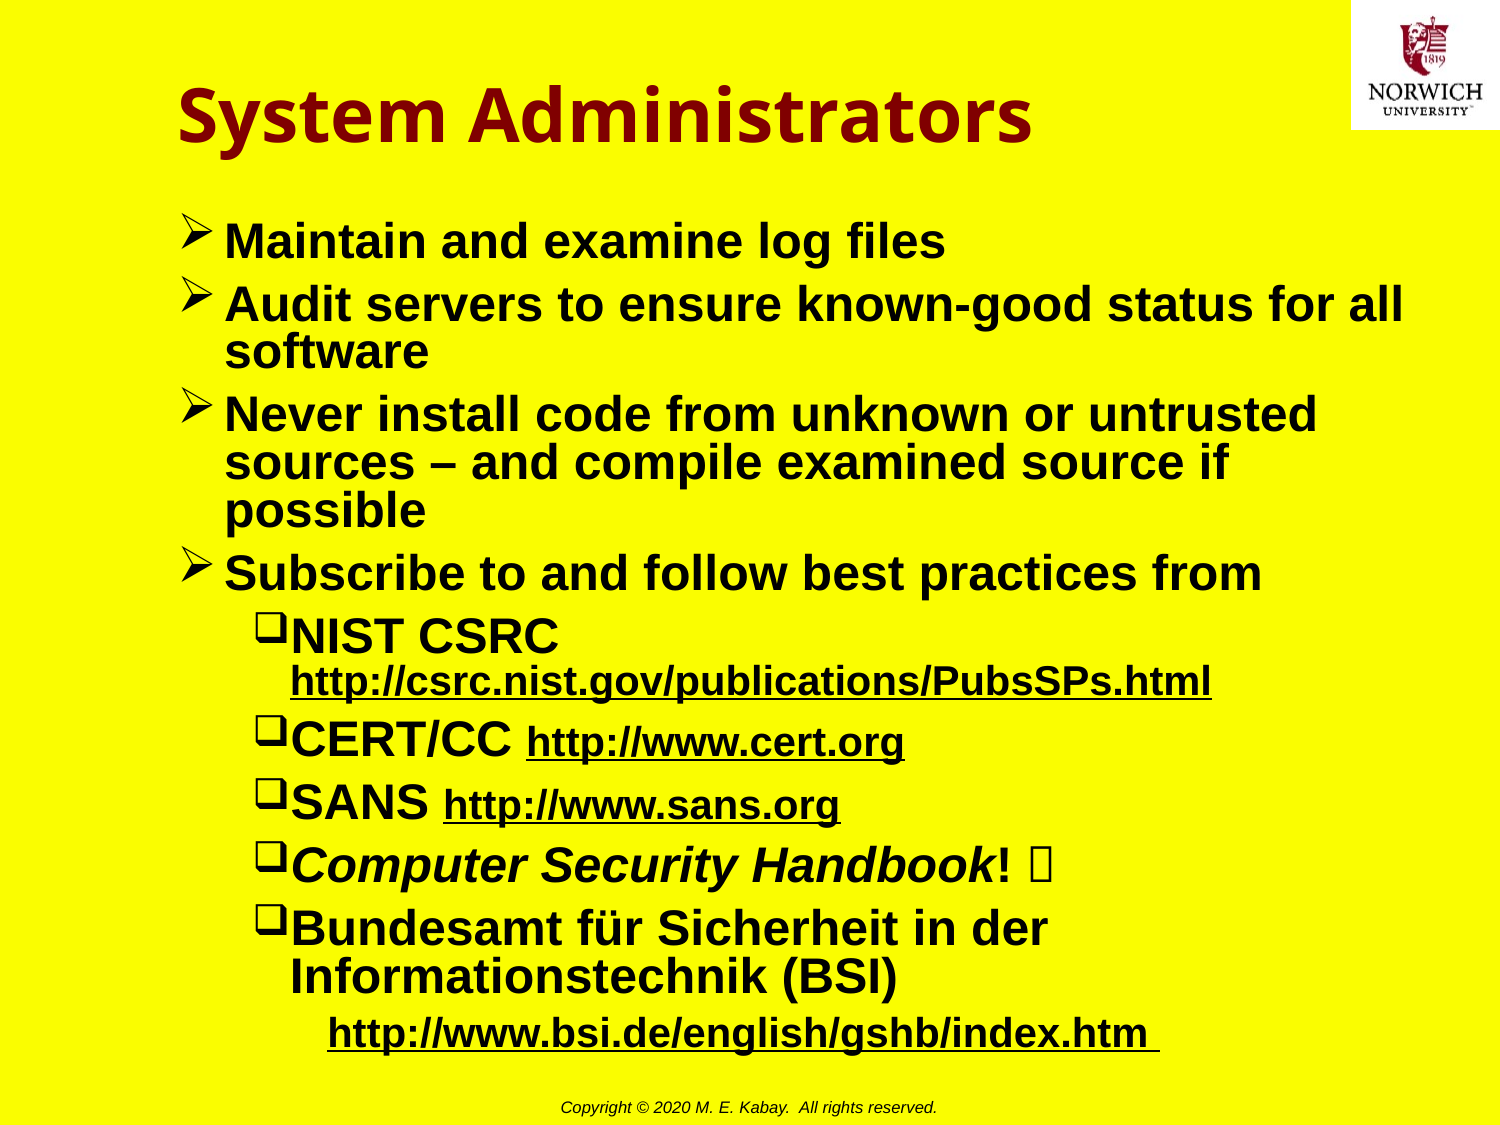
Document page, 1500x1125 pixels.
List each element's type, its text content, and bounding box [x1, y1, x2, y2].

title System Administrators [161, 24, 1339, 211]
picture [1351, 0, 1500, 130]
list Maintain and examine log files Audit servers to ensure known-good status for all software Never install code from unknown or untrusted sources – and compile examined source if possible Subscribe to and follow best practices from NIST CSRC http://csrc.nist.gov/publications/PubsSPs.html CERT/CC http://www.cert.org SANS http://www.sans.org Computer Security Handbook!  Bundesamt für Sicherheit in der Informationstechnik (BSI) http://www.bsi.de/english/gshb/index.htm [161, 211, 1426, 1101]
